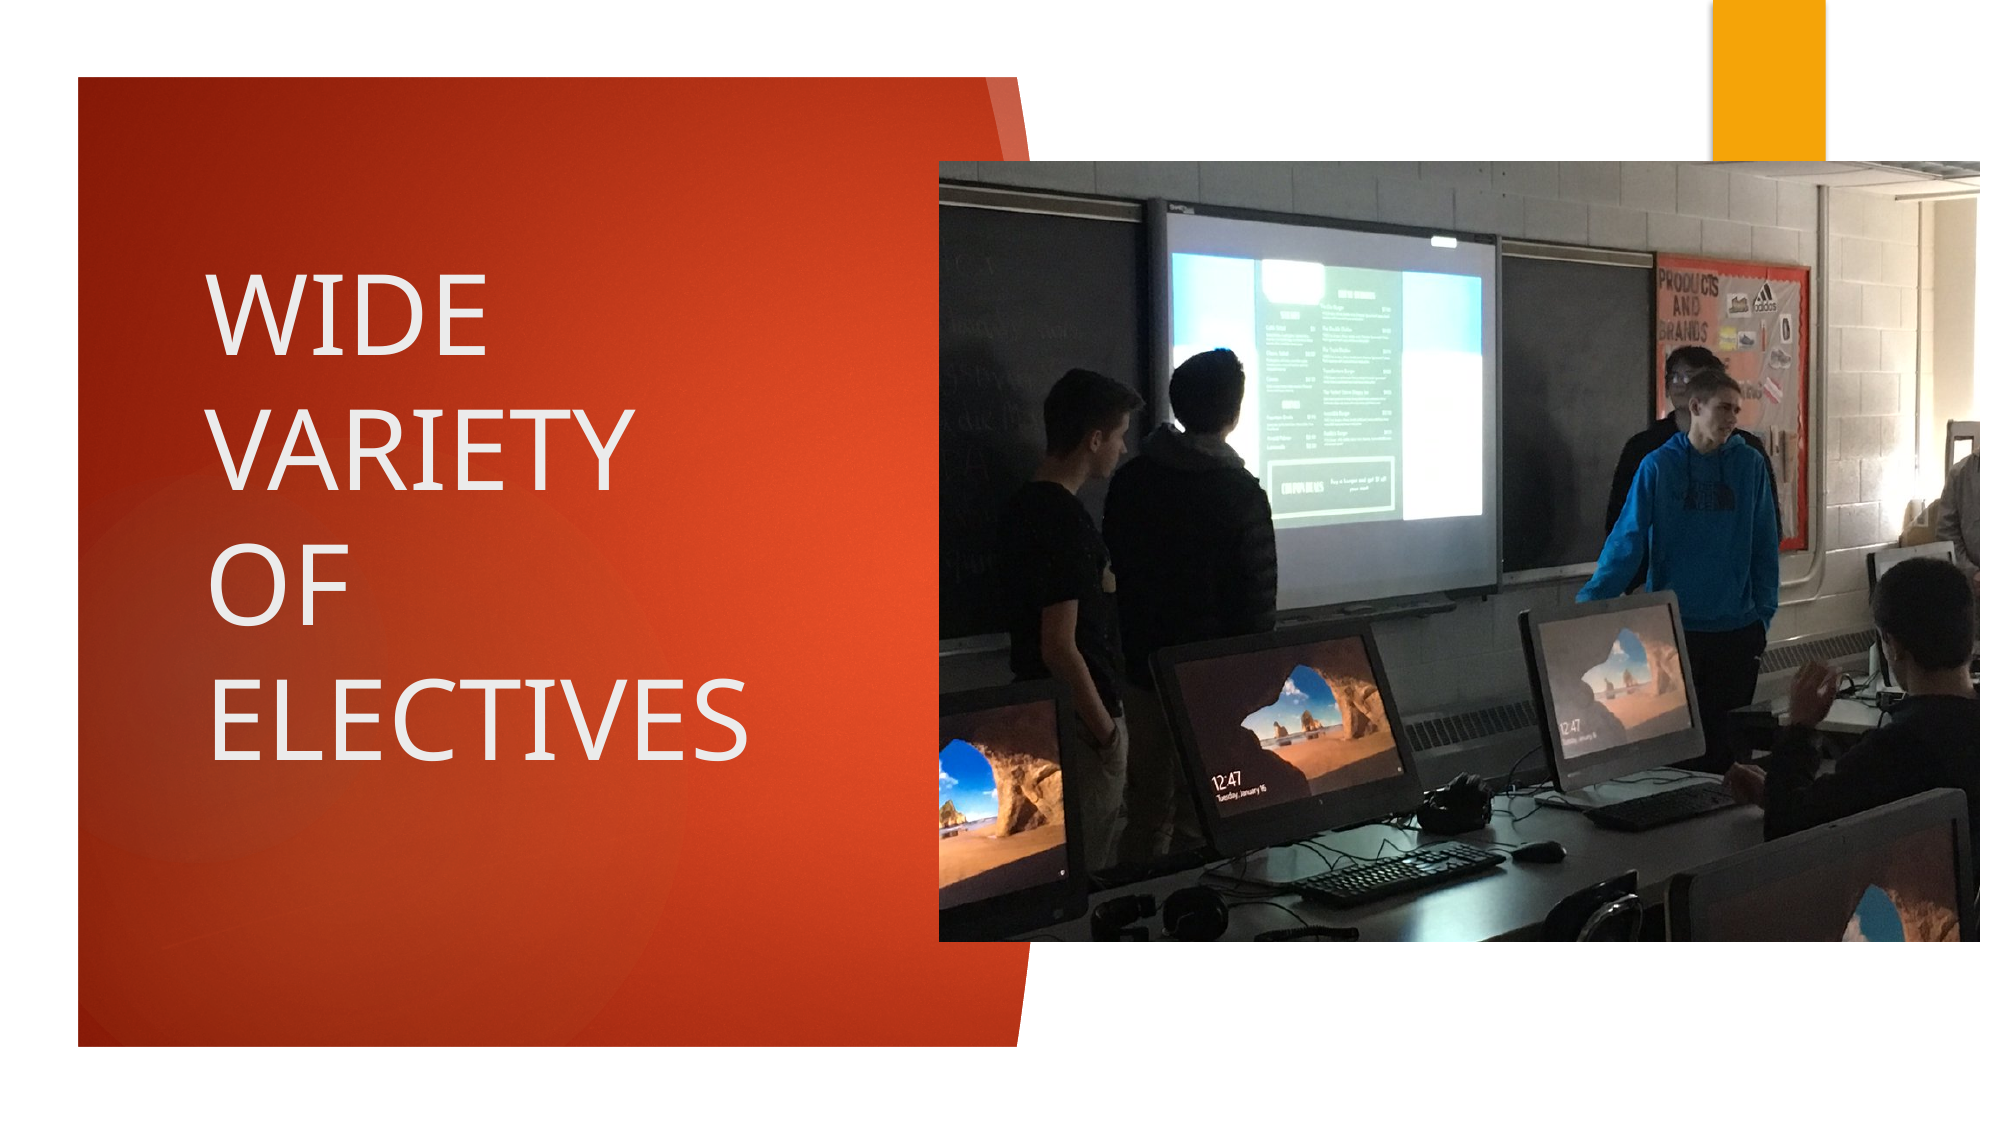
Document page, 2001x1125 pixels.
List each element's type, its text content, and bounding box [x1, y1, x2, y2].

picture [938, 161, 1980, 942]
title WIDE VARIETY OF ELECTIVES [189, 324, 904, 902]
